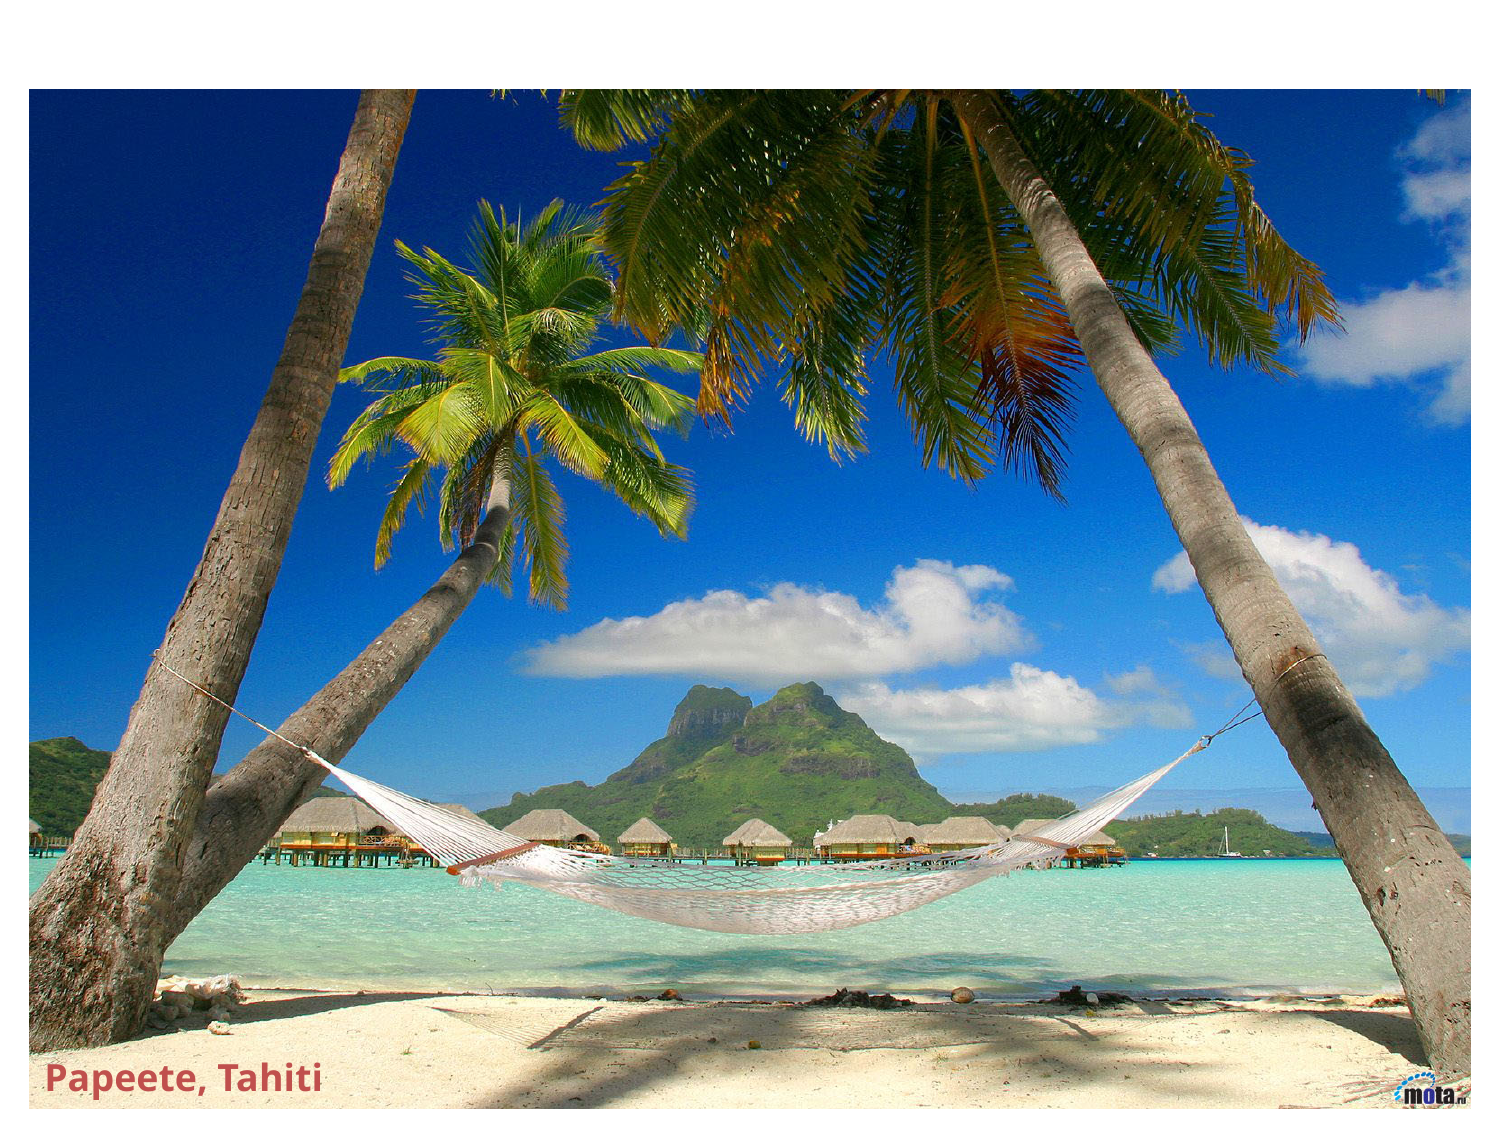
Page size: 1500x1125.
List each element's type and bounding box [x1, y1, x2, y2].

picture [29, 89, 1471, 1110]
